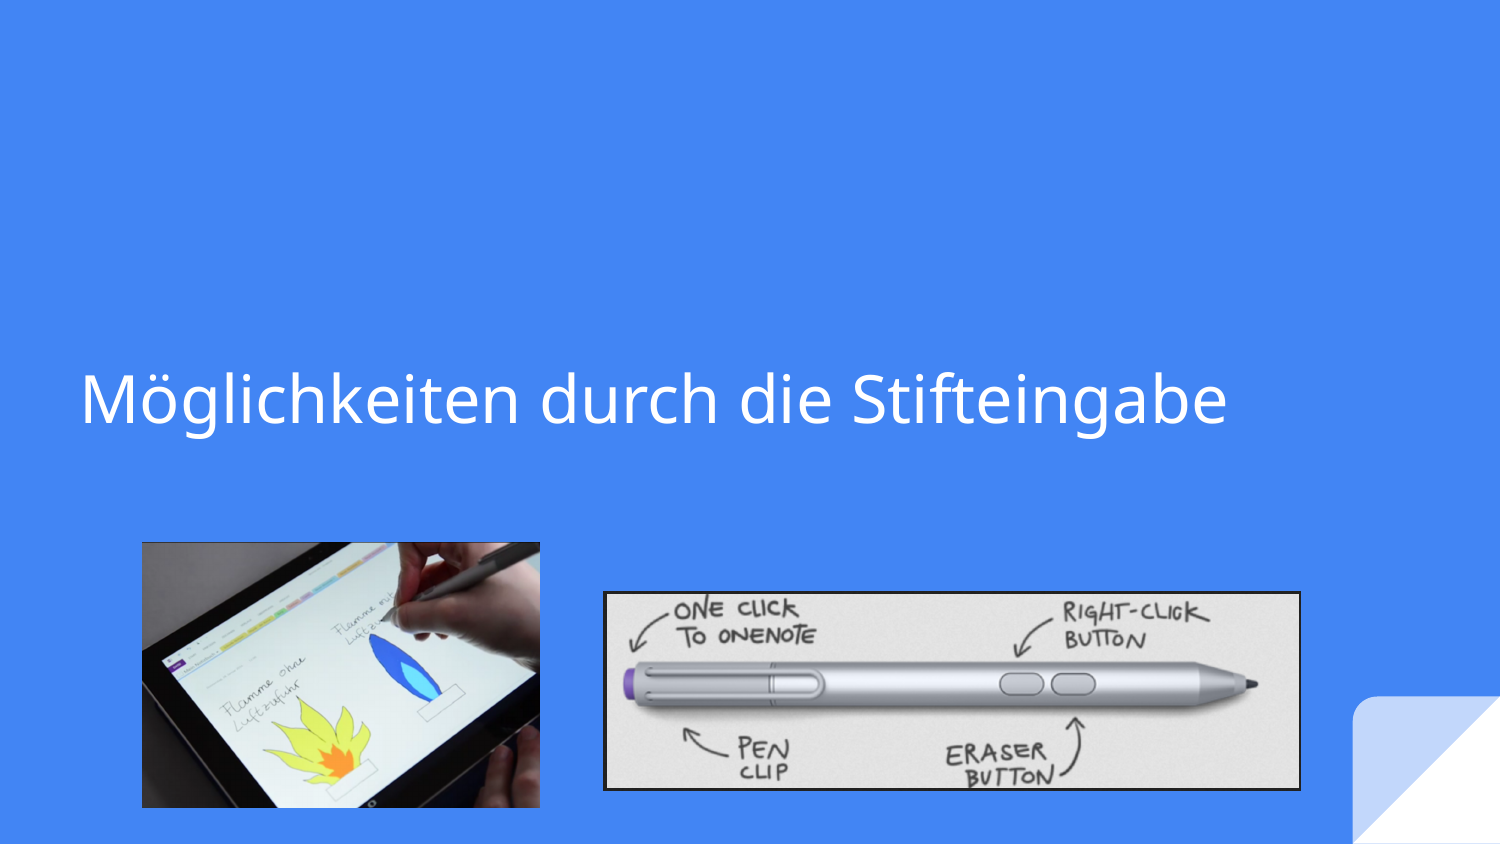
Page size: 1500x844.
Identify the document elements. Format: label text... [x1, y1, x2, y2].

title Möglichkeiten durch die Stifteingabe [64, 298, 1413, 452]
picture [603, 591, 1301, 792]
picture [142, 541, 540, 808]
